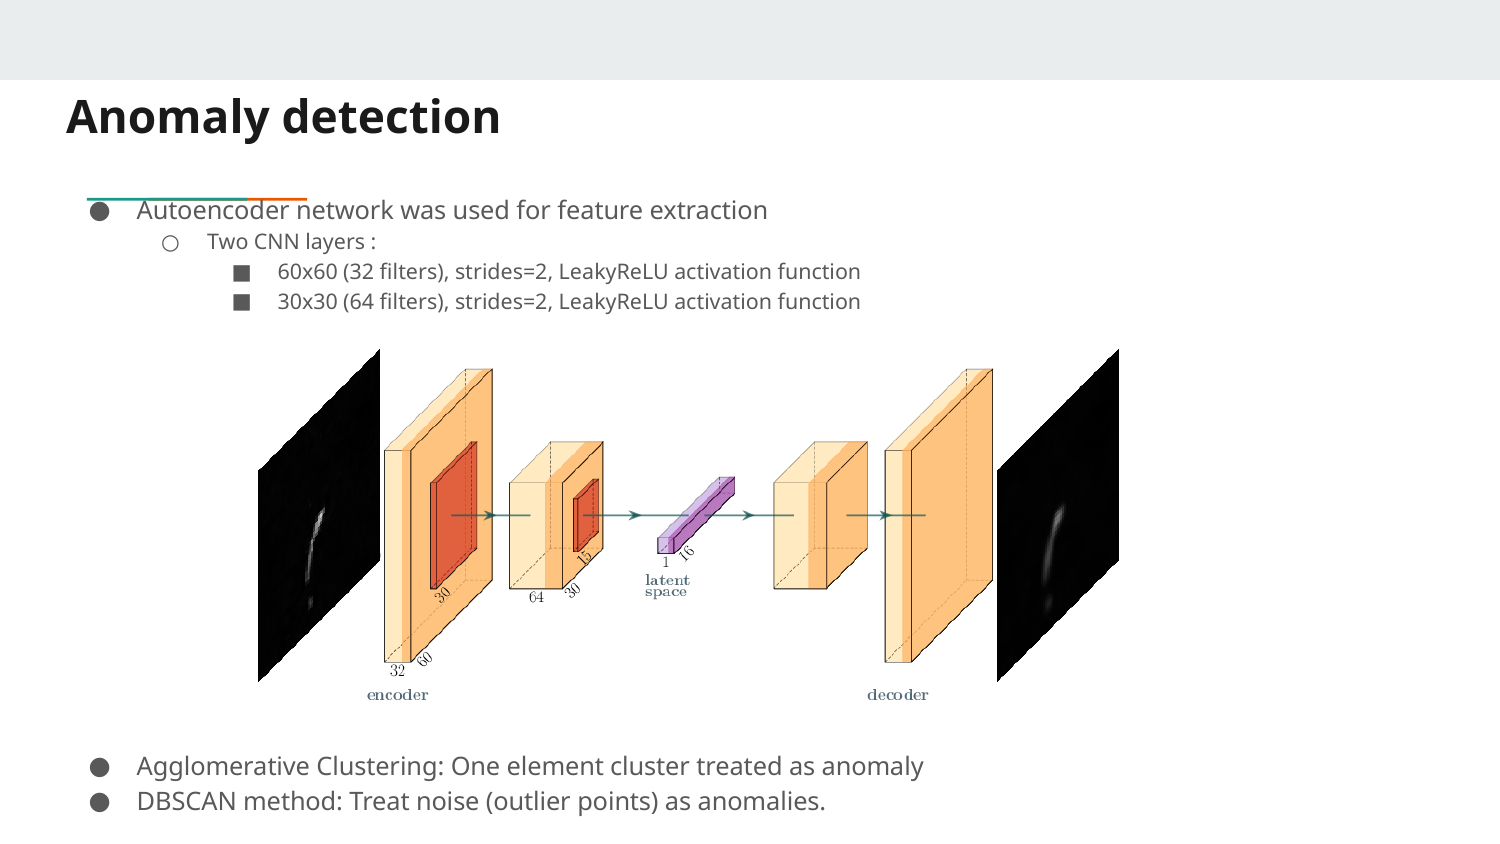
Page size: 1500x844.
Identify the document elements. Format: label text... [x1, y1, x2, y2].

list Autoencoder network was used for feature extraction Two CNN layers : 60x60 (32 filters), strides=2, LeakyReLU activation function 30x30 (64 filters), strides=2, LeakyReLU activation function Agglomerative Clustering: One element cluster treated as anomaly DBSCAN method: Treat noise (outlier points) as anomalies. [51, 174, 1449, 835]
picture [243, 330, 1134, 718]
title Anomaly detection [51, 72, 1449, 158]
